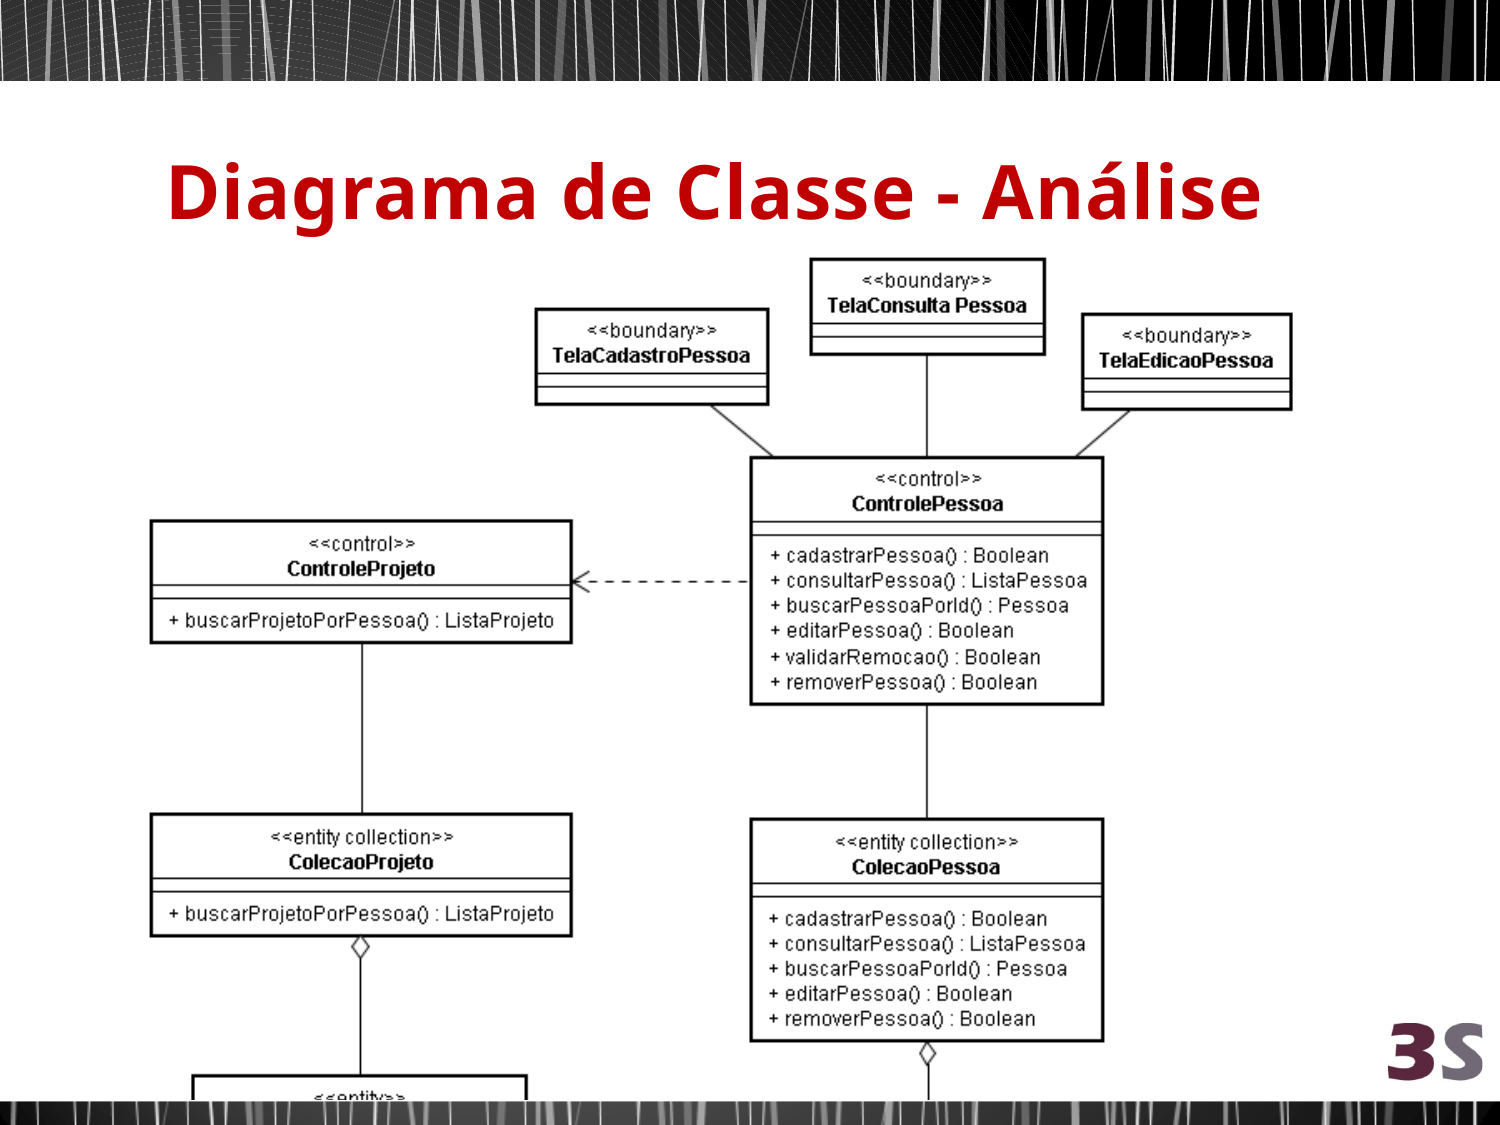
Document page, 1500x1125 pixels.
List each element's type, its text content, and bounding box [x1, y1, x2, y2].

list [135, 243, 1308, 1097]
title Diagrama de Classe - Análise [149, 54, 1500, 243]
picture [0, 1100, 1500, 1125]
picture [1387, 1023, 1483, 1083]
